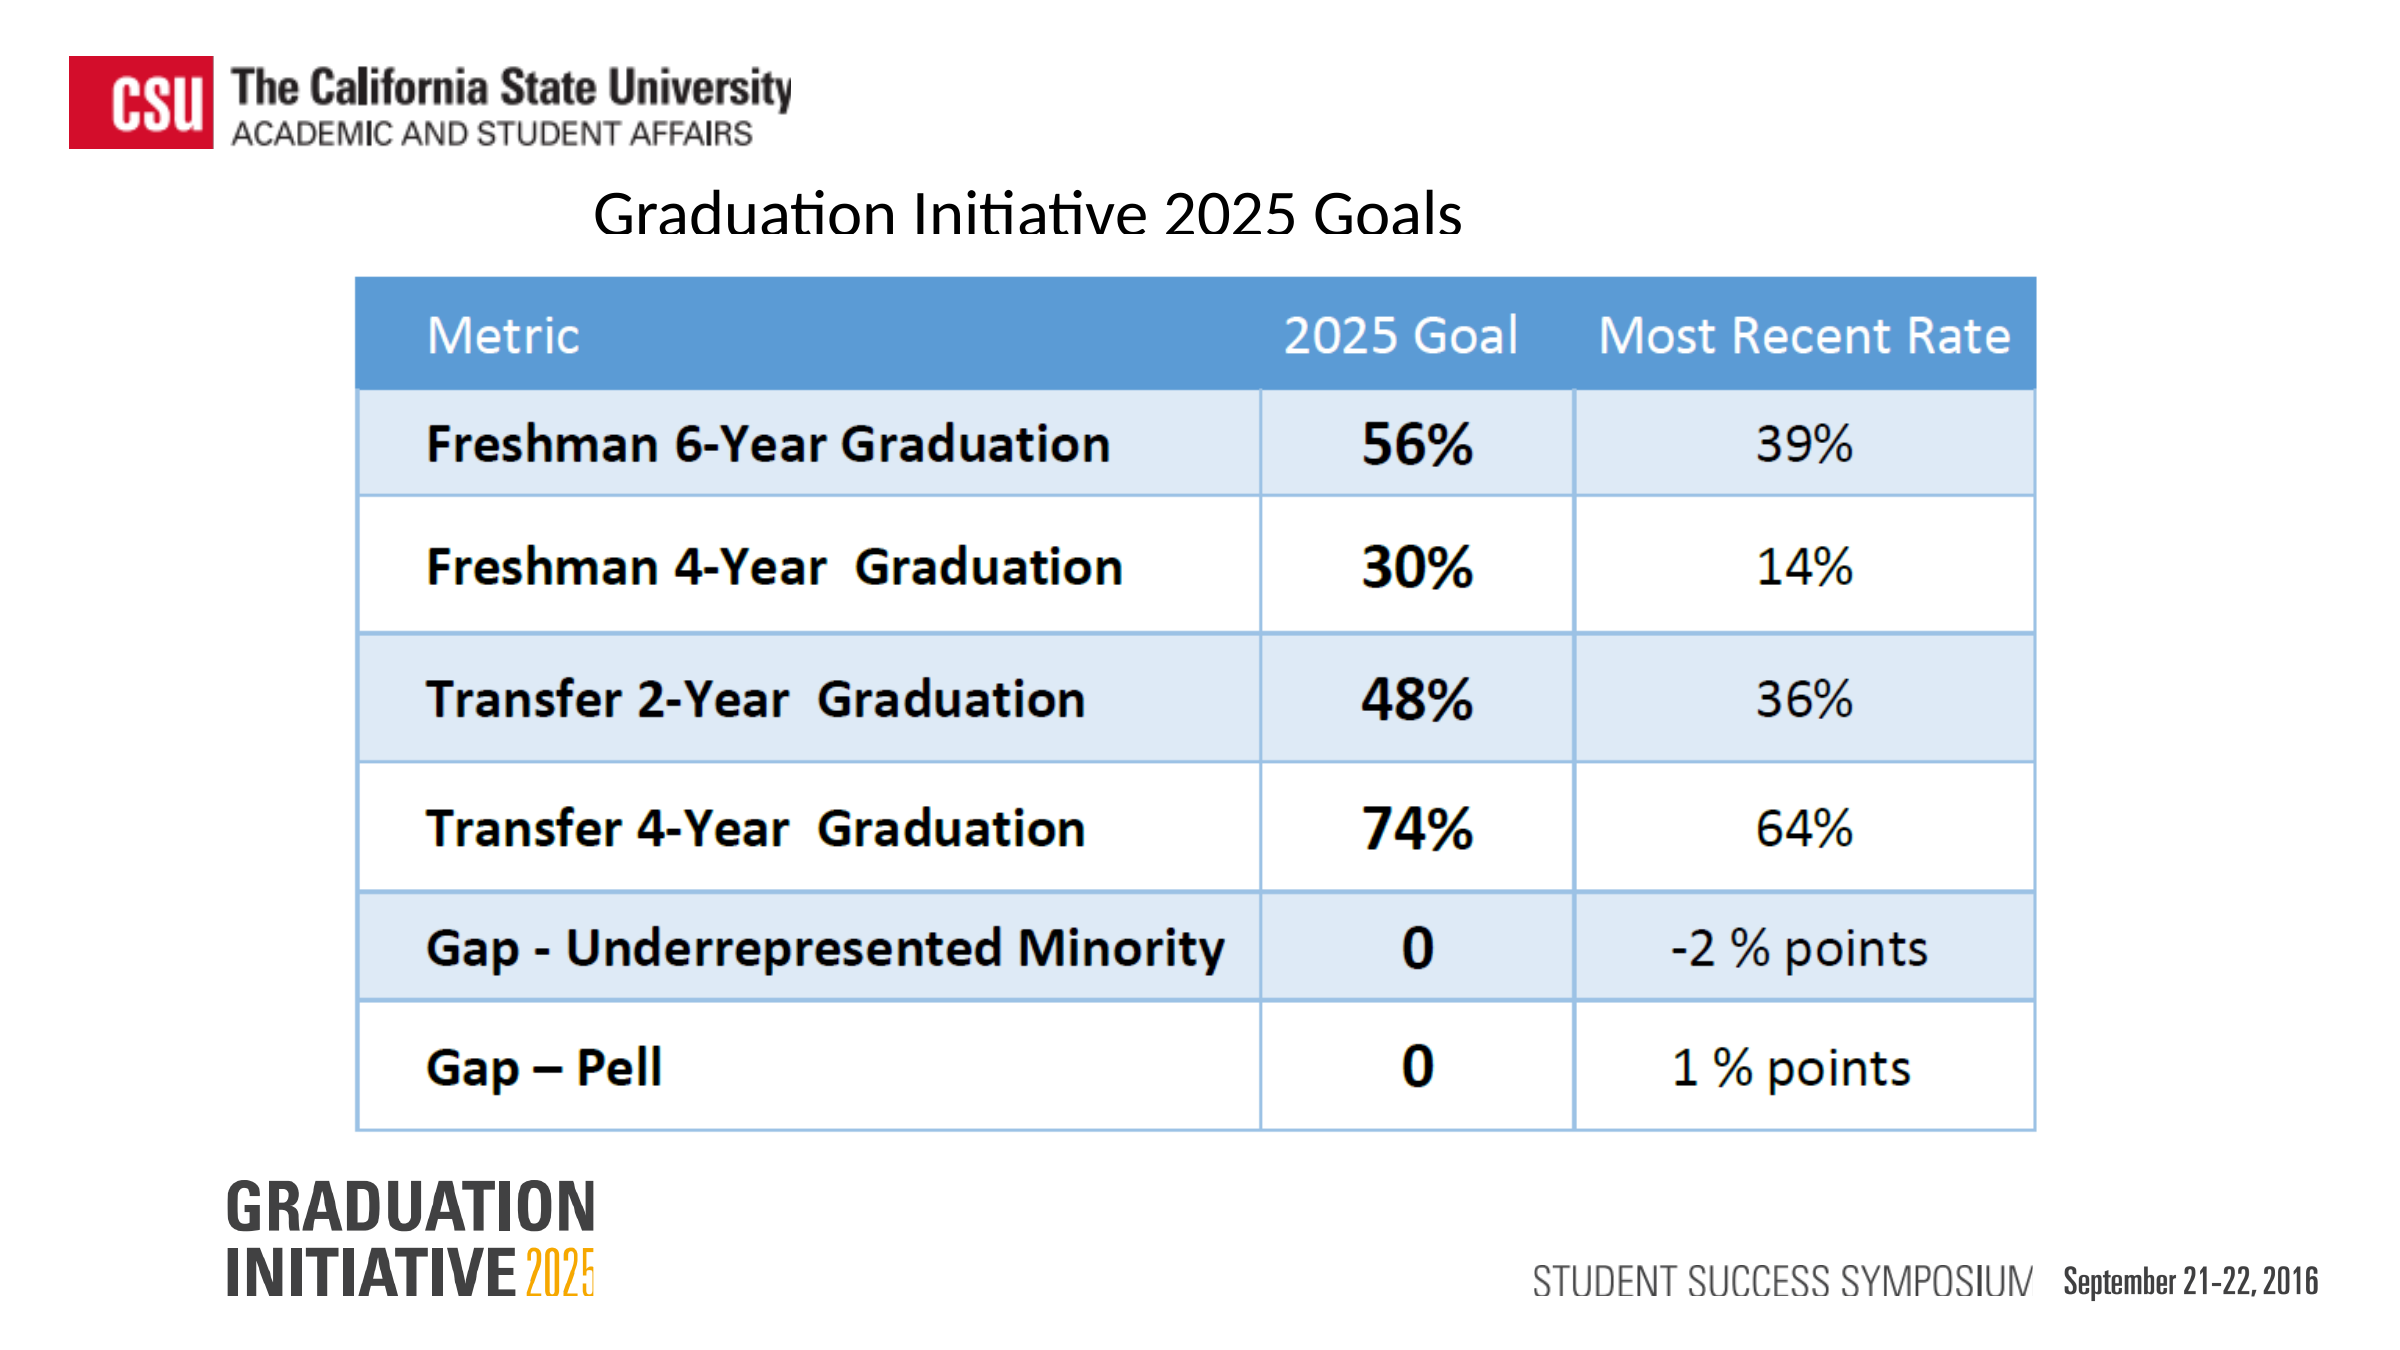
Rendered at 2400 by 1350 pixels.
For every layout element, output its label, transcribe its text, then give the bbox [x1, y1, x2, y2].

picture [335, 234, 2065, 1164]
picture [2032, 1258, 2350, 1312]
text_box Graduation Initiative 2025 Goals [578, 162, 2400, 258]
